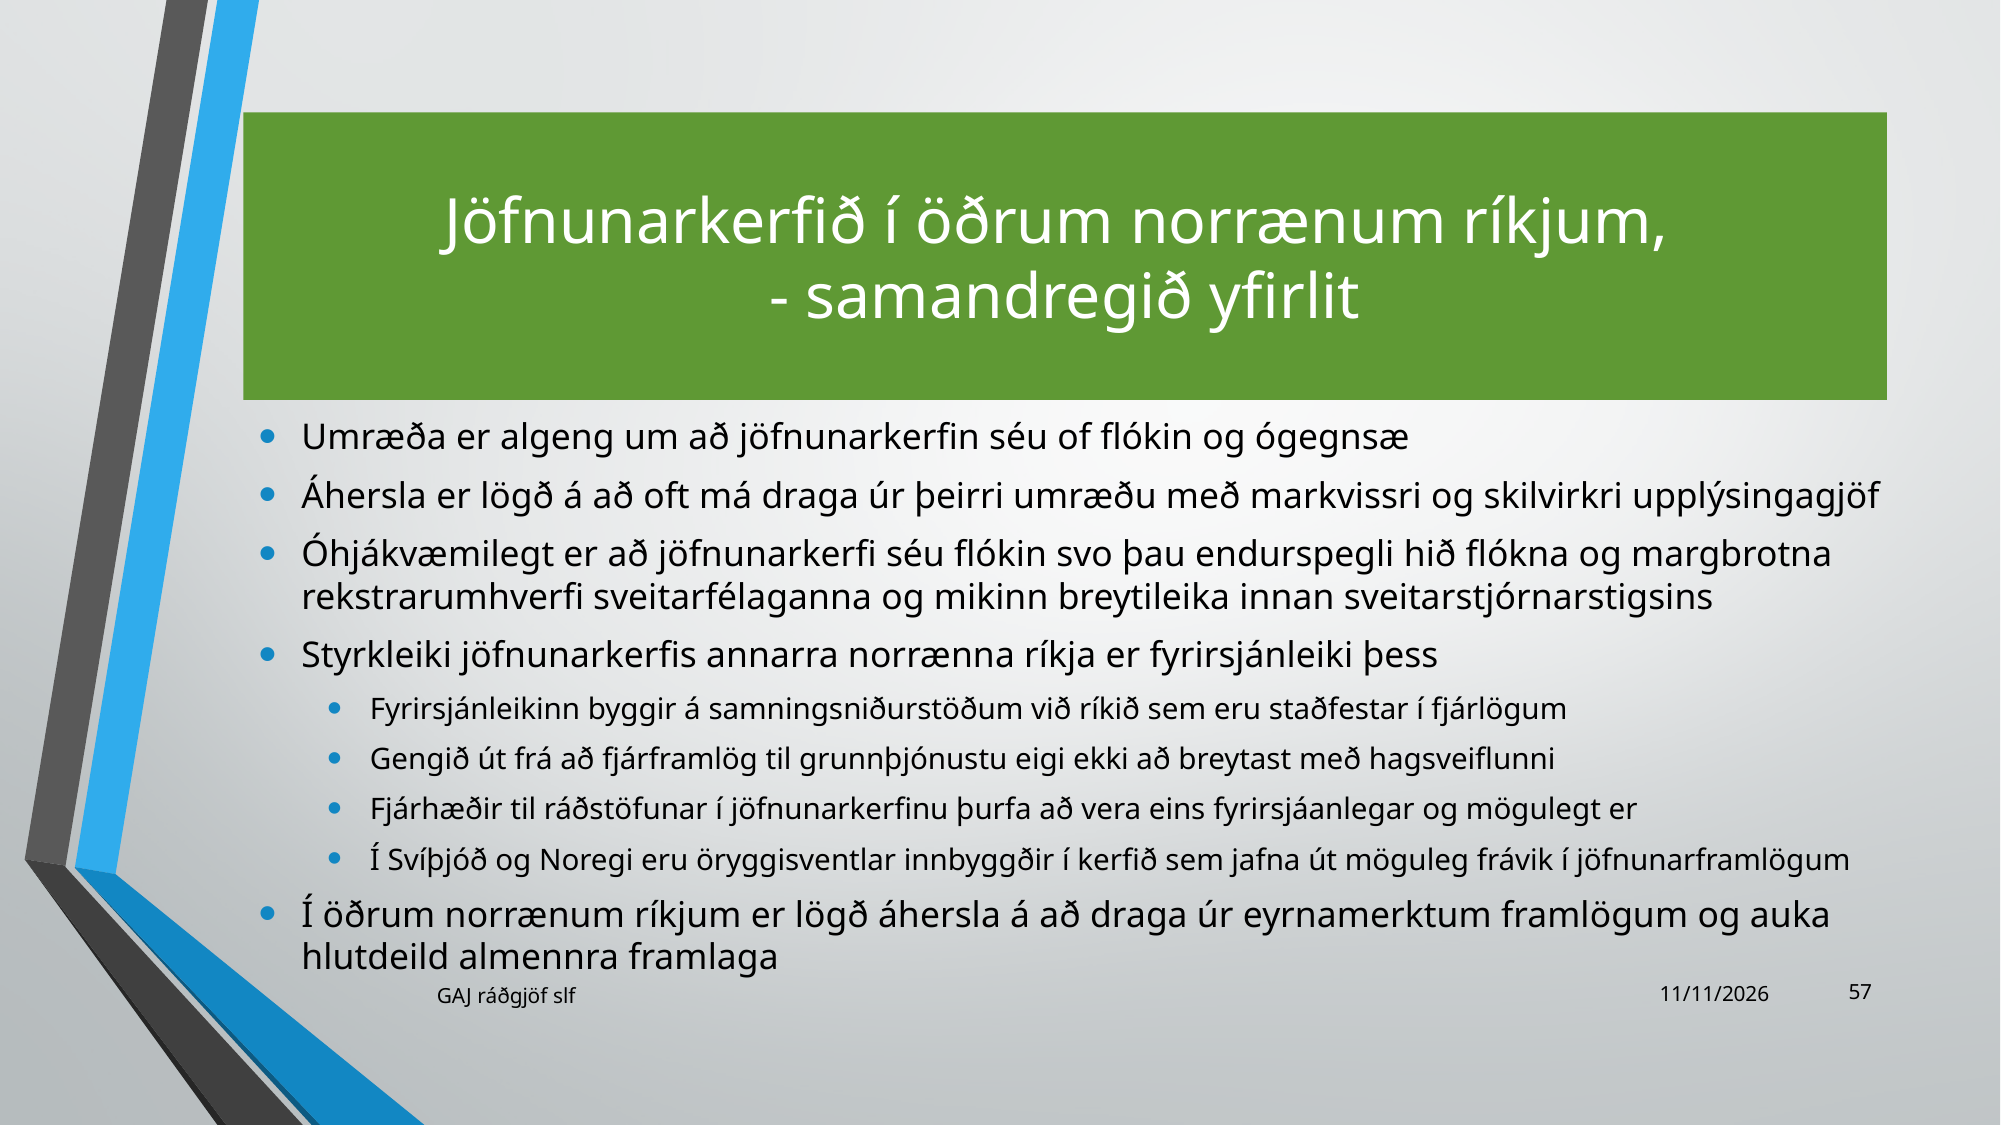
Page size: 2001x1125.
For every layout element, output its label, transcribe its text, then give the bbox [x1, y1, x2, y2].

list Umræða er algeng um að jöfnunarkerfin séu of flókin og ógegnsæ Áhersla er lögð á að oft má draga úr þeirri umræðu með markvissri og skilvirkri upplýsingagjöf Óhjákvæmilegt er að jöfnunarkerfi séu flókin svo þau endurspegli hið flókna og margbrotna rekstrarumhverfi sveitarfélaganna og mikinn breytileika innan sveitarstjórnarstigsins Styrkleiki jöfnunarkerfis annarra norrænna ríkja er fyrirsjánleiki þess Fyrirsjánleikinn byggir á samningsniðurstöðum við ríkið sem eru staðfestar í fjárlögum Gengið út frá að fjárframlög til grunnþjónustu eigi ekki að breytast með hagsveiflunni Fjárhæðir til ráðstöfunar í jöfnunarkerfinu þurfa að vera eins fyrirsjáanlegar og mögulegt er Í Svíþjóð og Noregi eru öryggisventlar innbyggðir í kerfið sem jafna út möguleg frávik í jöfnunarframlögum Í öðrum norrænum ríkjum er lögð áhersla á að draga úr eyrnamerktum framlögum og auka hlutdeild almennra framlaga [243, 344, 1914, 1048]
footer GAJ ráðgjöf slf [421, 965, 1584, 1025]
slide_number 57 [1796, 962, 1887, 1023]
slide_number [1596, 965, 1784, 1025]
title Jöfnunarkerfið í öðrum norrænum ríkjum, - samandregið yfirlit [243, 112, 1887, 344]
